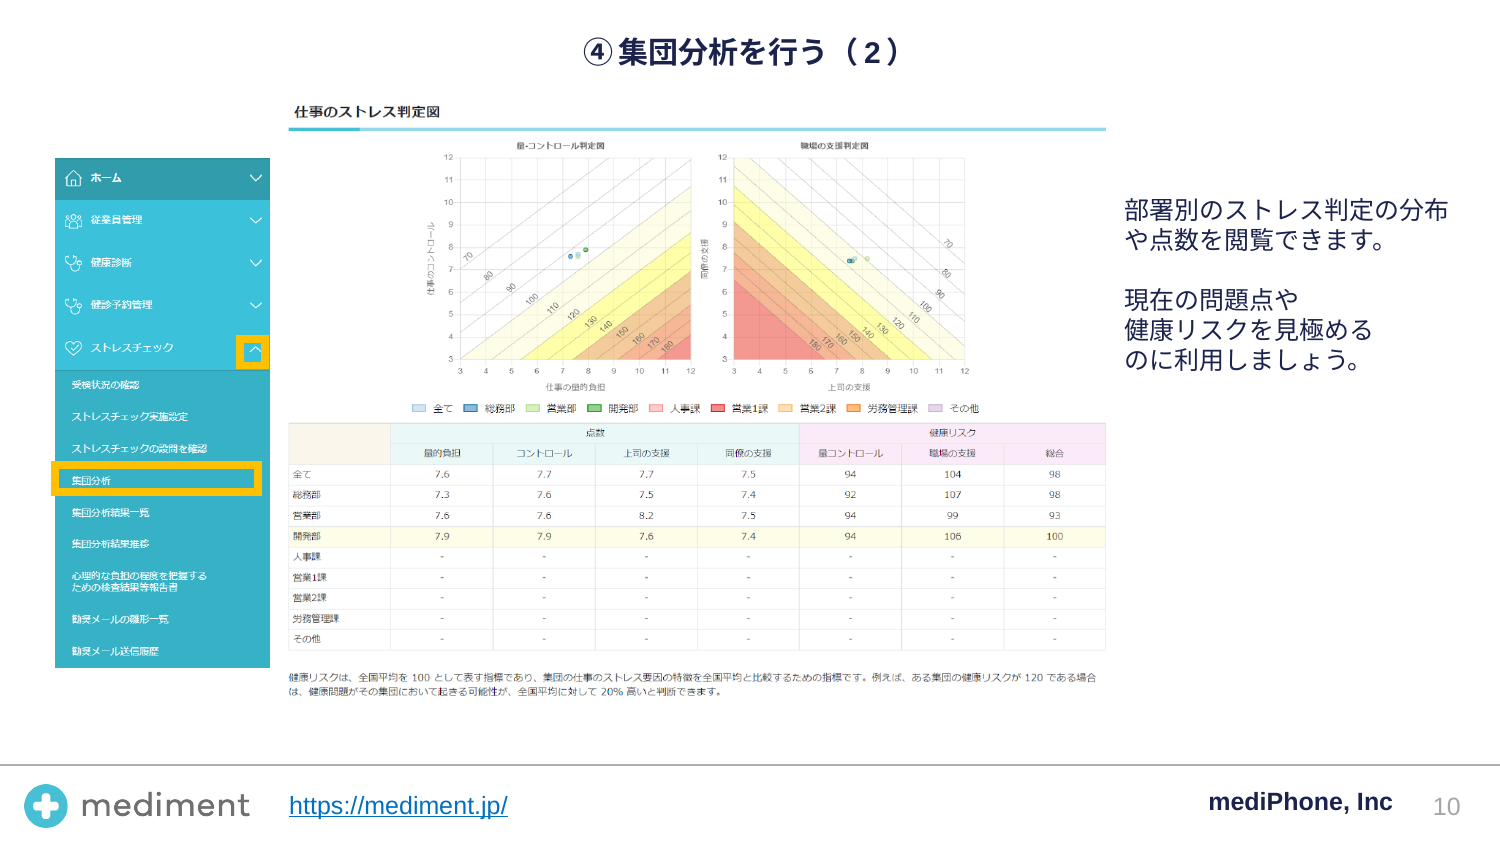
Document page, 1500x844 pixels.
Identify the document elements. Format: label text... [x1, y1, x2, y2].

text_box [55, 158, 270, 669]
text_box 部署別のストレス判定の分布 や点数を閲覧できます。 現在の問題点や 健康リスクを見極める のに利用しましょう。 [1130, 187, 1500, 383]
picture [24, 784, 250, 828]
picture [274, 92, 1126, 702]
slide_number ‹#› [1417, 783, 1477, 828]
title ④集団分析を行う（2） [100, 31, 1400, 77]
